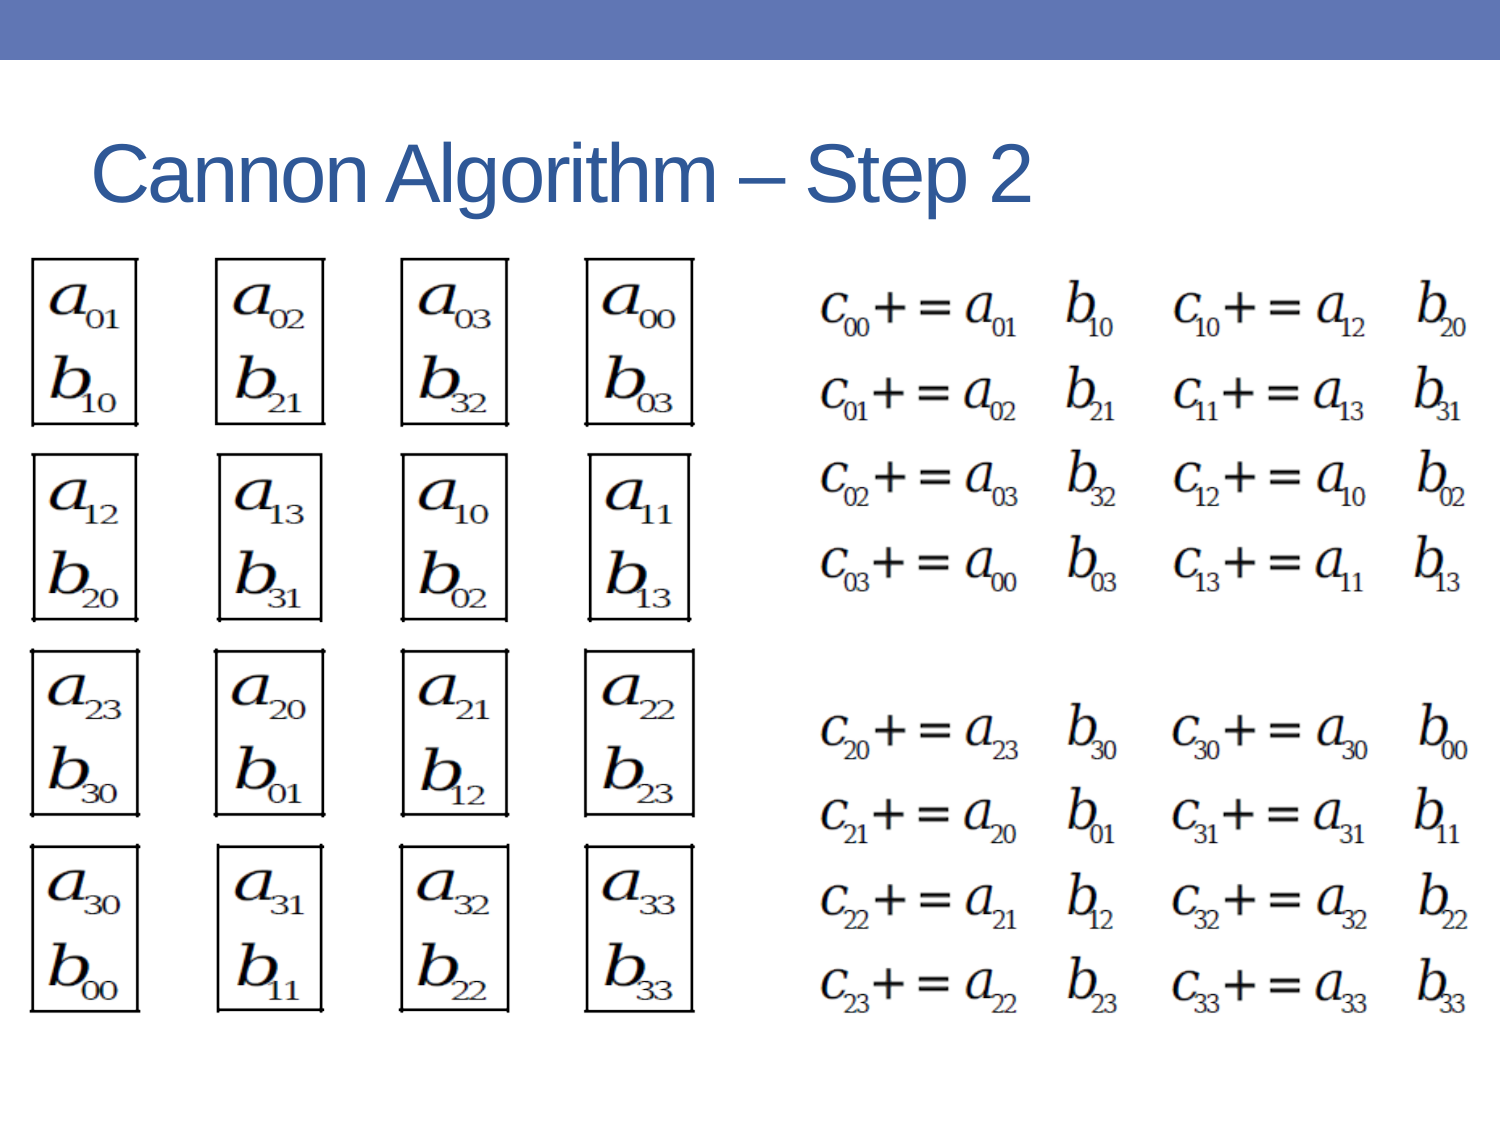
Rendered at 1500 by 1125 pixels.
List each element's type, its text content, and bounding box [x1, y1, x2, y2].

picture [12, 224, 1499, 1052]
title Cannon Algorithm – Step 2 [75, 87, 1425, 222]
